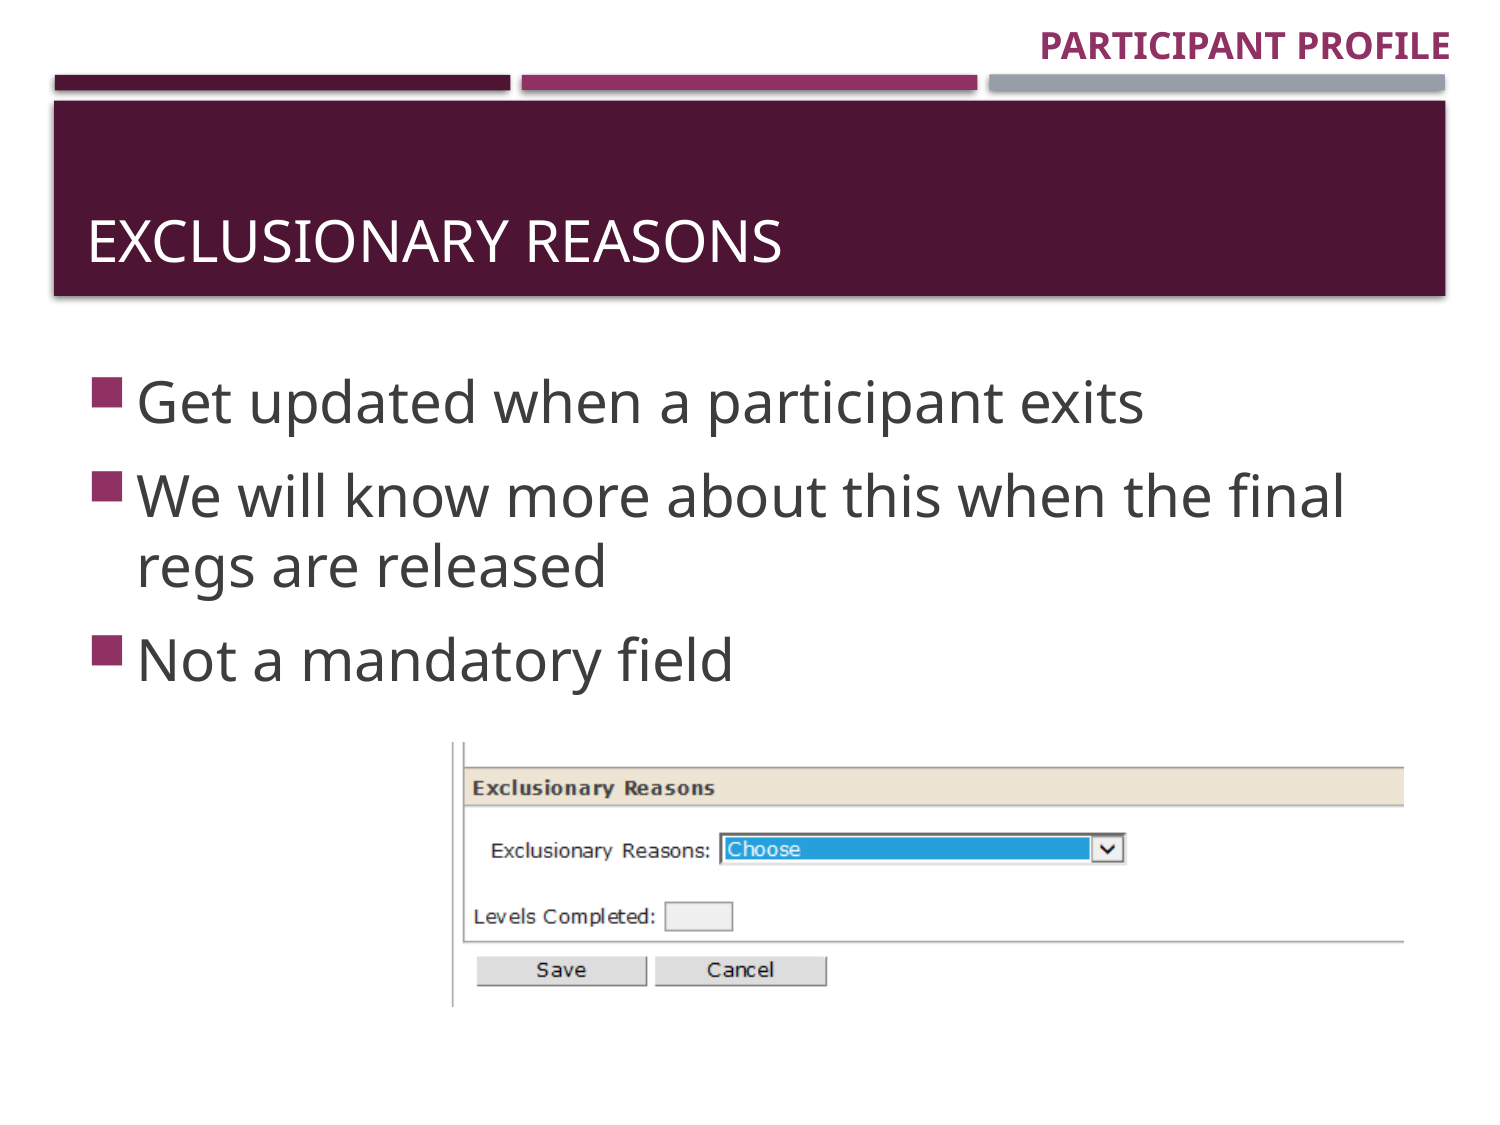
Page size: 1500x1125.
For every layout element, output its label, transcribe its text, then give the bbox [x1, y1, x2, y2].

title Exclusionary Reasons [71, 115, 1429, 282]
text_box PARTICIPANT PROFILE [1024, 14, 1467, 75]
list Get updated when a participant exits We will know more about this when the final regs are released Not a mandatory field [71, 357, 1429, 962]
picture [445, 742, 1405, 1008]
